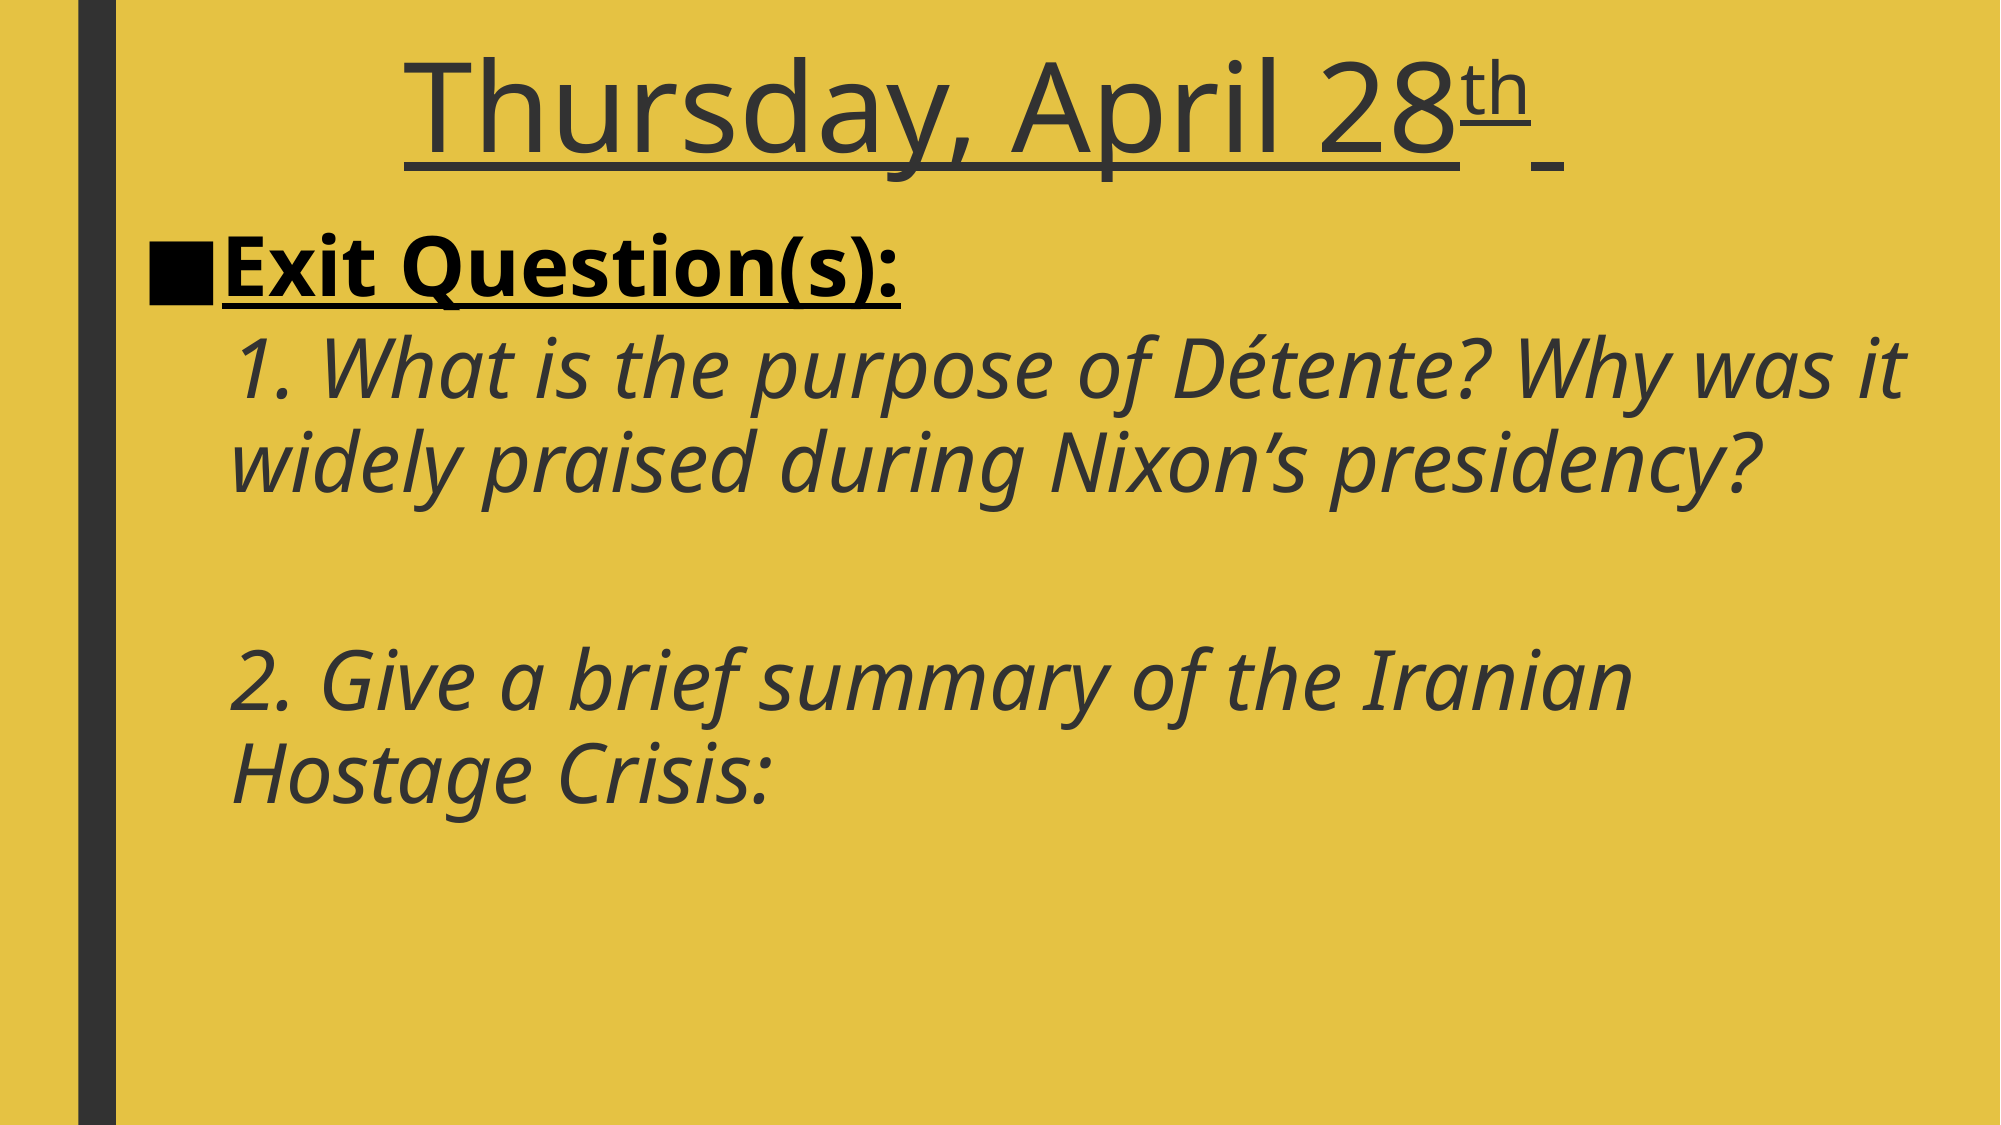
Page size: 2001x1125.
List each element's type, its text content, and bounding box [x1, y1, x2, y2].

list Exit Question(s): 1. What is the purpose of Détente? Why was it widely praised during Nixon’s presidency? 2. Give a brief summary of the Iranian Hostage Crisis: [127, 205, 1970, 986]
title Thursday, April 28th [148, 37, 1820, 178]
